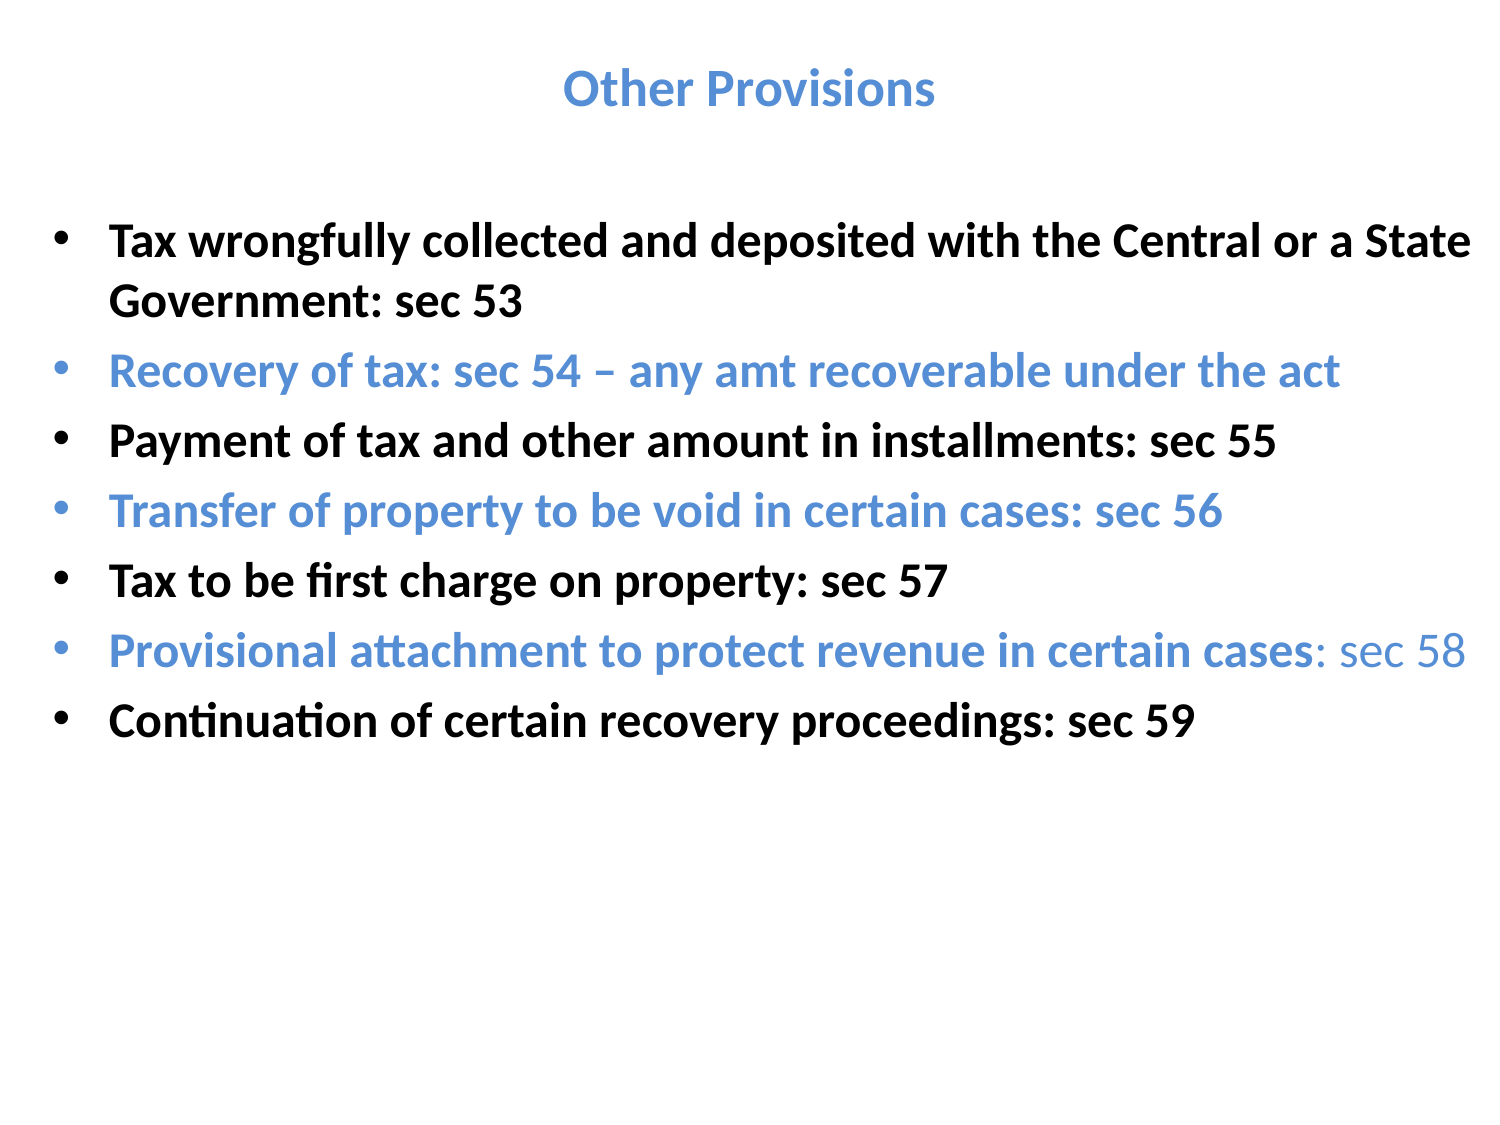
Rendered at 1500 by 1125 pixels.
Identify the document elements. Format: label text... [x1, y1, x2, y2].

list Tax wrongfully collected and deposited with the Central or a State Government: sec 53 Recovery of tax: sec 54 – any amt recoverable under the act Payment of tax and other amount in installments: sec 55 Transfer of property to be void in certain cases: sec 56 Tax to be first charge on property: sec 57 Provisional attachment to protect revenue in certain cases: sec 58 Continuation of certain recovery proceedings: sec 59 [37, 200, 1500, 1088]
title Other Provisions [75, 45, 1425, 125]
